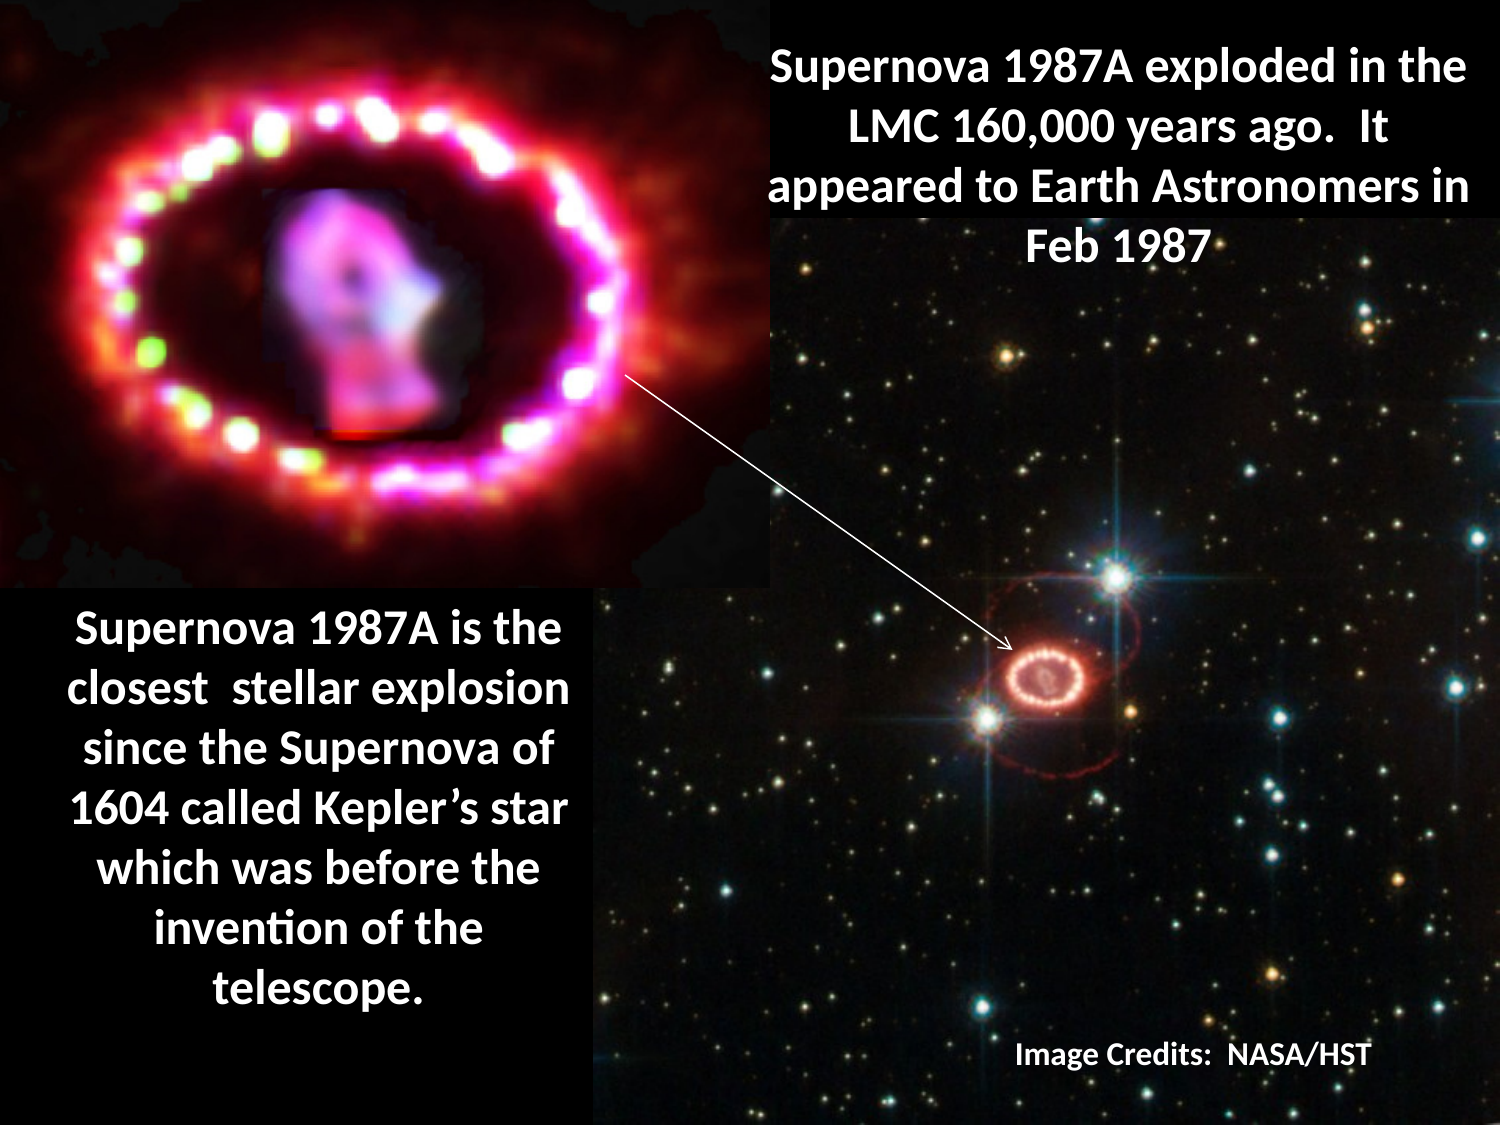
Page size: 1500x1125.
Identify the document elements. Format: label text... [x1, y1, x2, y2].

picture [0, 0, 1500, 1125]
text_box Supernova 1987A exploded in the LMC 160,000 years ago. It appeared to Earth Astronomers in Feb 1987 [774, 24, 1500, 218]
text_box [624, 374, 1013, 651]
text_box Supernova 1987A is the closest stellar explosion since the Supernova of 1604 called Kepler’s star which was before the invention of the telescope. [37, 596, 588, 1023]
